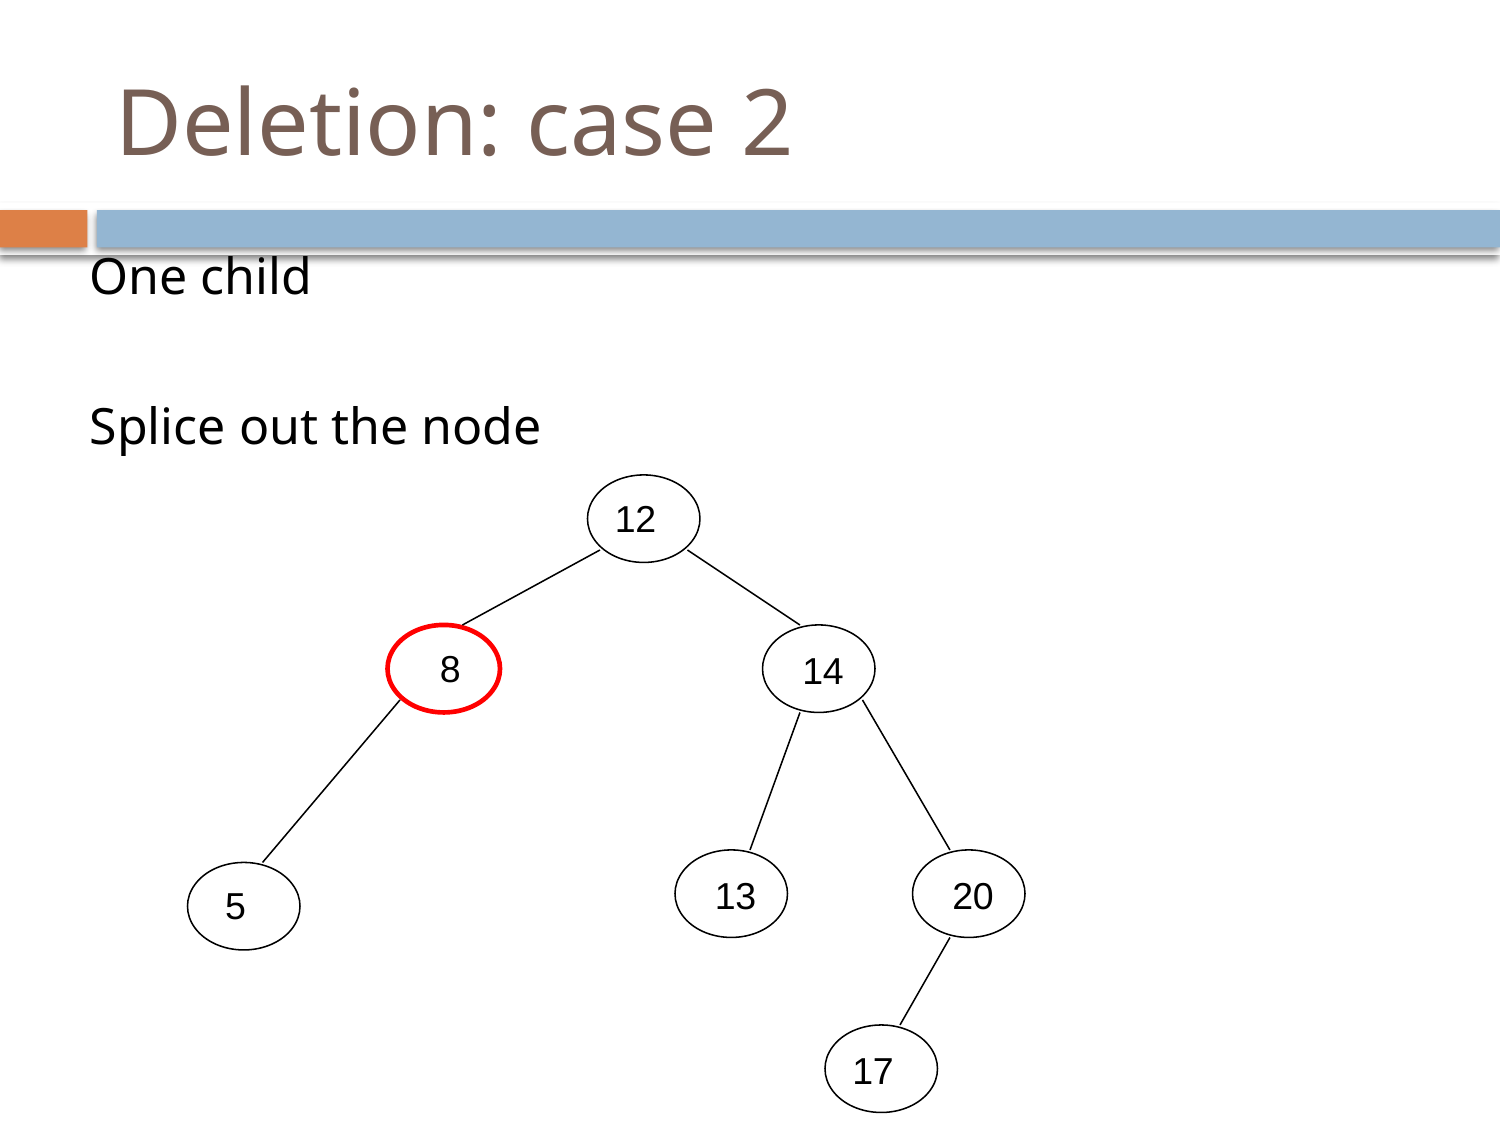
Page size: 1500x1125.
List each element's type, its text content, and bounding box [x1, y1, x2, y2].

text_box 17 [922, 1075, 938, 1100]
text_box 20 [1010, 864, 1038, 925]
text_box 17 [924, 1039, 938, 1062]
text_box 12 [684, 487, 700, 511]
text_box [762, 624, 861, 713]
text_box 8 [484, 637, 525, 698]
text_box 14 [787, 639, 888, 700]
text_box [825, 1024, 938, 1113]
text_box [912, 849, 1026, 938]
text_box 13 [772, 864, 800, 925]
text_box [387, 624, 501, 713]
text_box 5 [288, 914, 300, 935]
text_box 12 [687, 527, 700, 548]
text_box [587, 474, 700, 563]
text_box [675, 849, 788, 938]
text_box [187, 862, 301, 950]
title Deletion: case 2 [100, 37, 1438, 200]
text_box 5 [284, 874, 300, 898]
list One child Splice out the node [75, 237, 1425, 962]
